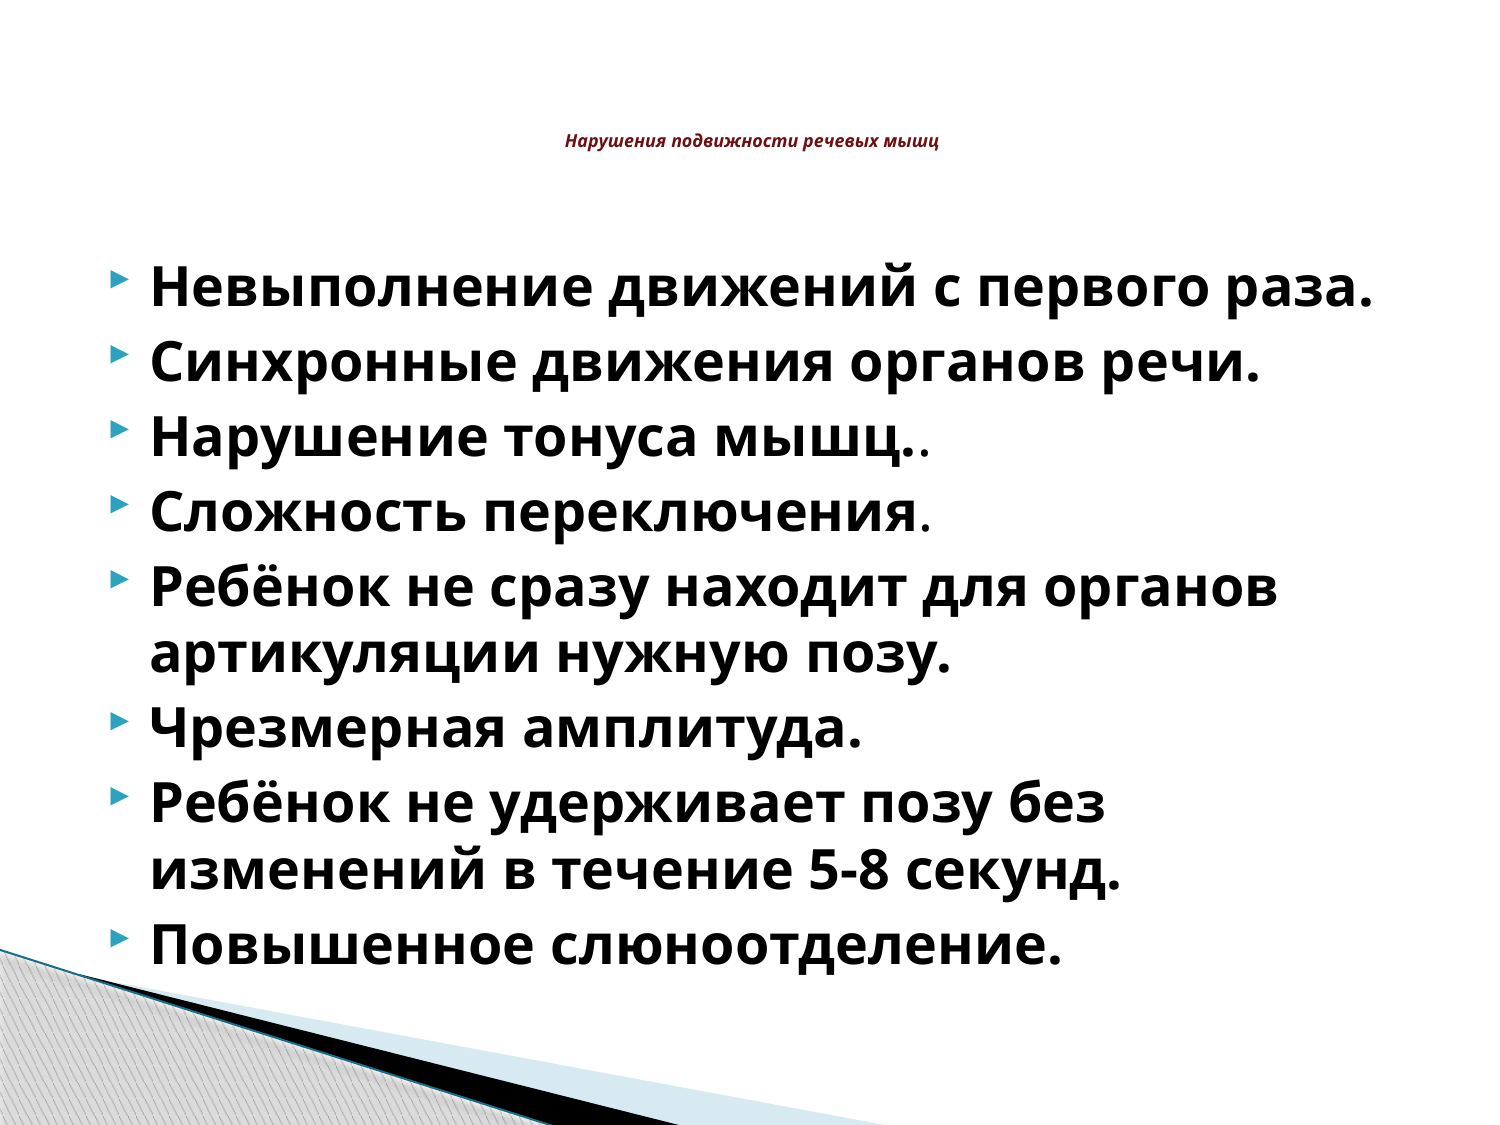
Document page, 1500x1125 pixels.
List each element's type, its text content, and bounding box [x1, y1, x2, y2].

title Нарушения подвижности речевых мышц [75, 45, 1425, 233]
list Невыполнение движений с первого раза. Синхронные движения органов речи. Нарушение тонуса мышц.. Сложность переключения. Ребёнок не сразу находит для органов артикуляции нужную позу. Чрезмерная амплитуда. Ребёнок не удерживает позу без изменений в течение 5-8 секунд. Повышенное слюноотделение. [75, 243, 1425, 986]
